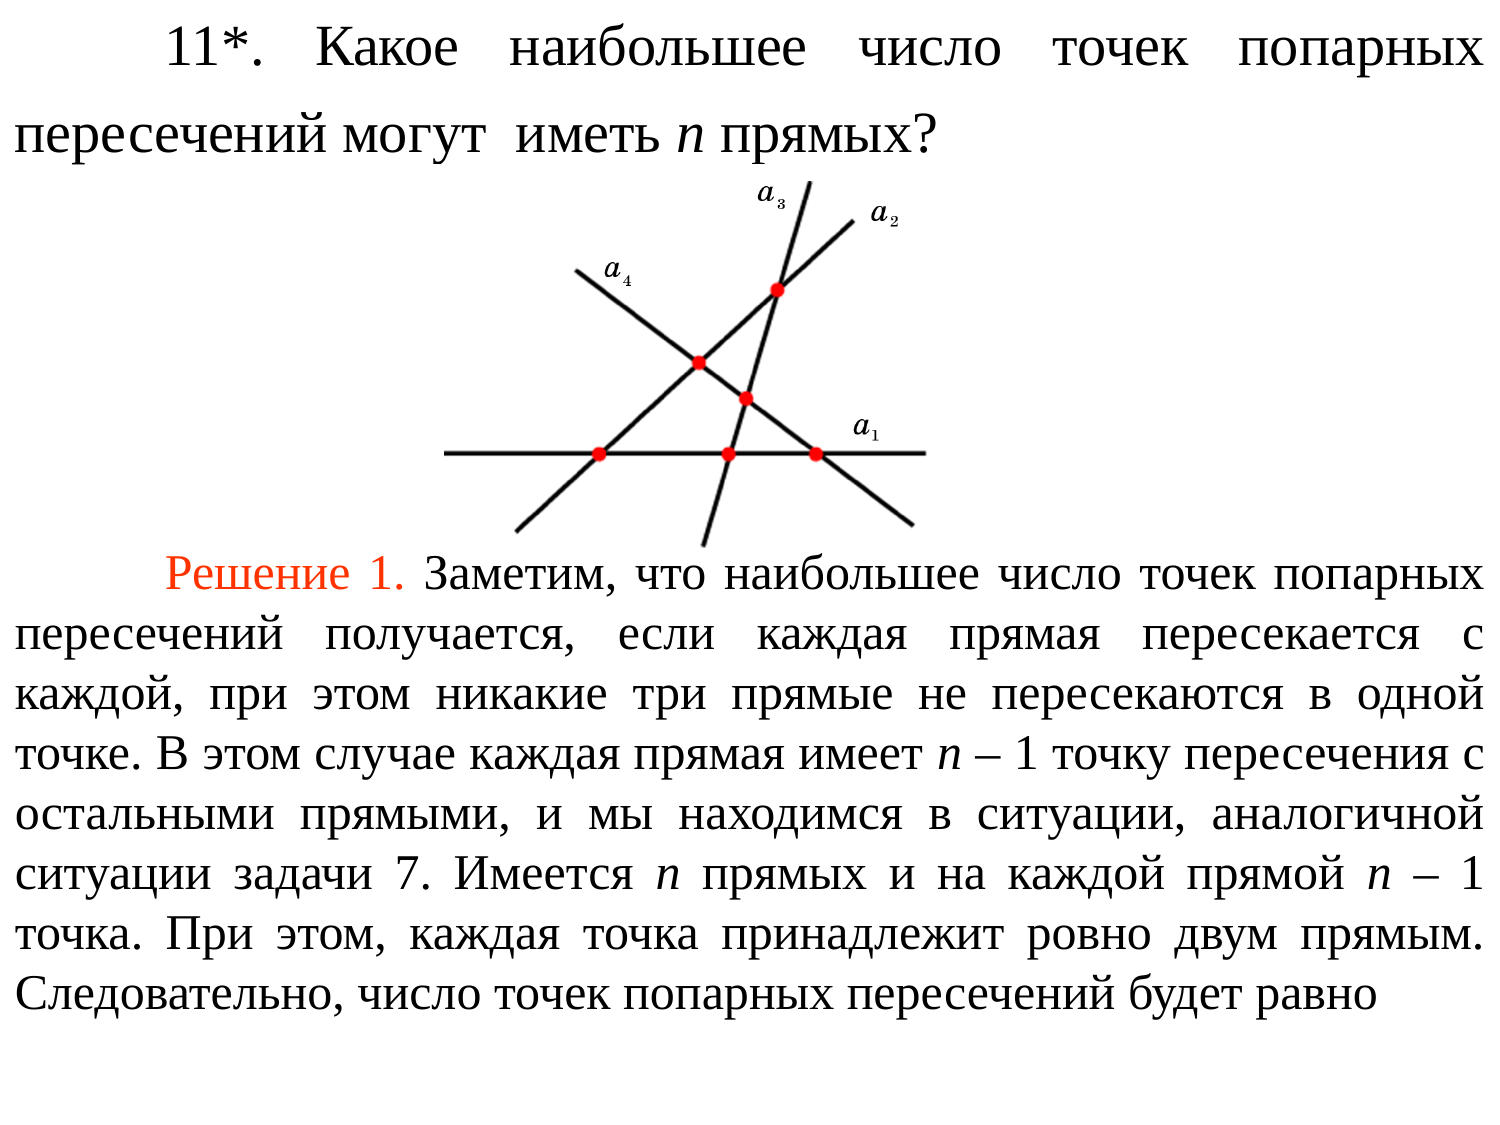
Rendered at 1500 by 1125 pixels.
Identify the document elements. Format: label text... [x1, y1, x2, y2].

text_box 11*. Какое наибольшее число точек попарных пересечений могут иметь n прямых? [0, 0, 1500, 164]
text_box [0, 164, 1500, 1123]
